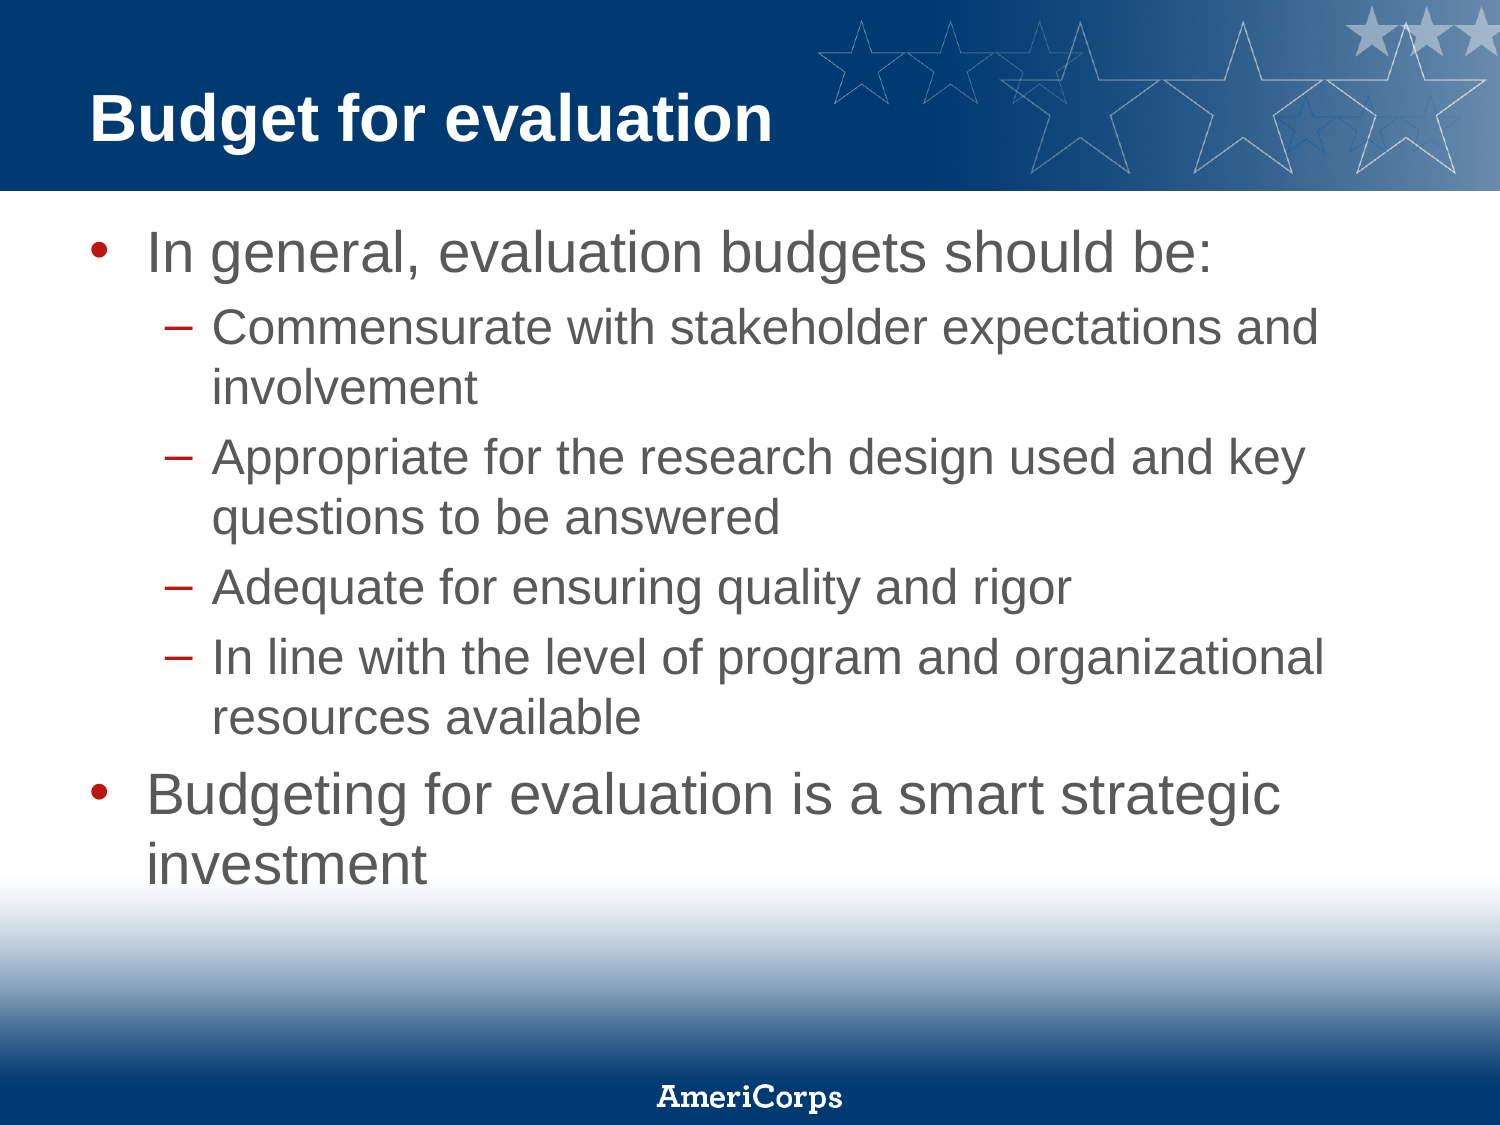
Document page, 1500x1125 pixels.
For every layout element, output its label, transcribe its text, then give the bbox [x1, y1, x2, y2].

title Budget for evaluation [75, 15, 1425, 162]
picture [0, 0, 1500, 1125]
list In general, evaluation budgets should be: Commensurate with stakeholder expectations and involvement Appropriate for the research design used and key questions to be answered Adequate for ensuring quality and rigor In line with the level of program and organizational resources available Budgeting for evaluation is a smart strategic investment [75, 207, 1425, 1005]
